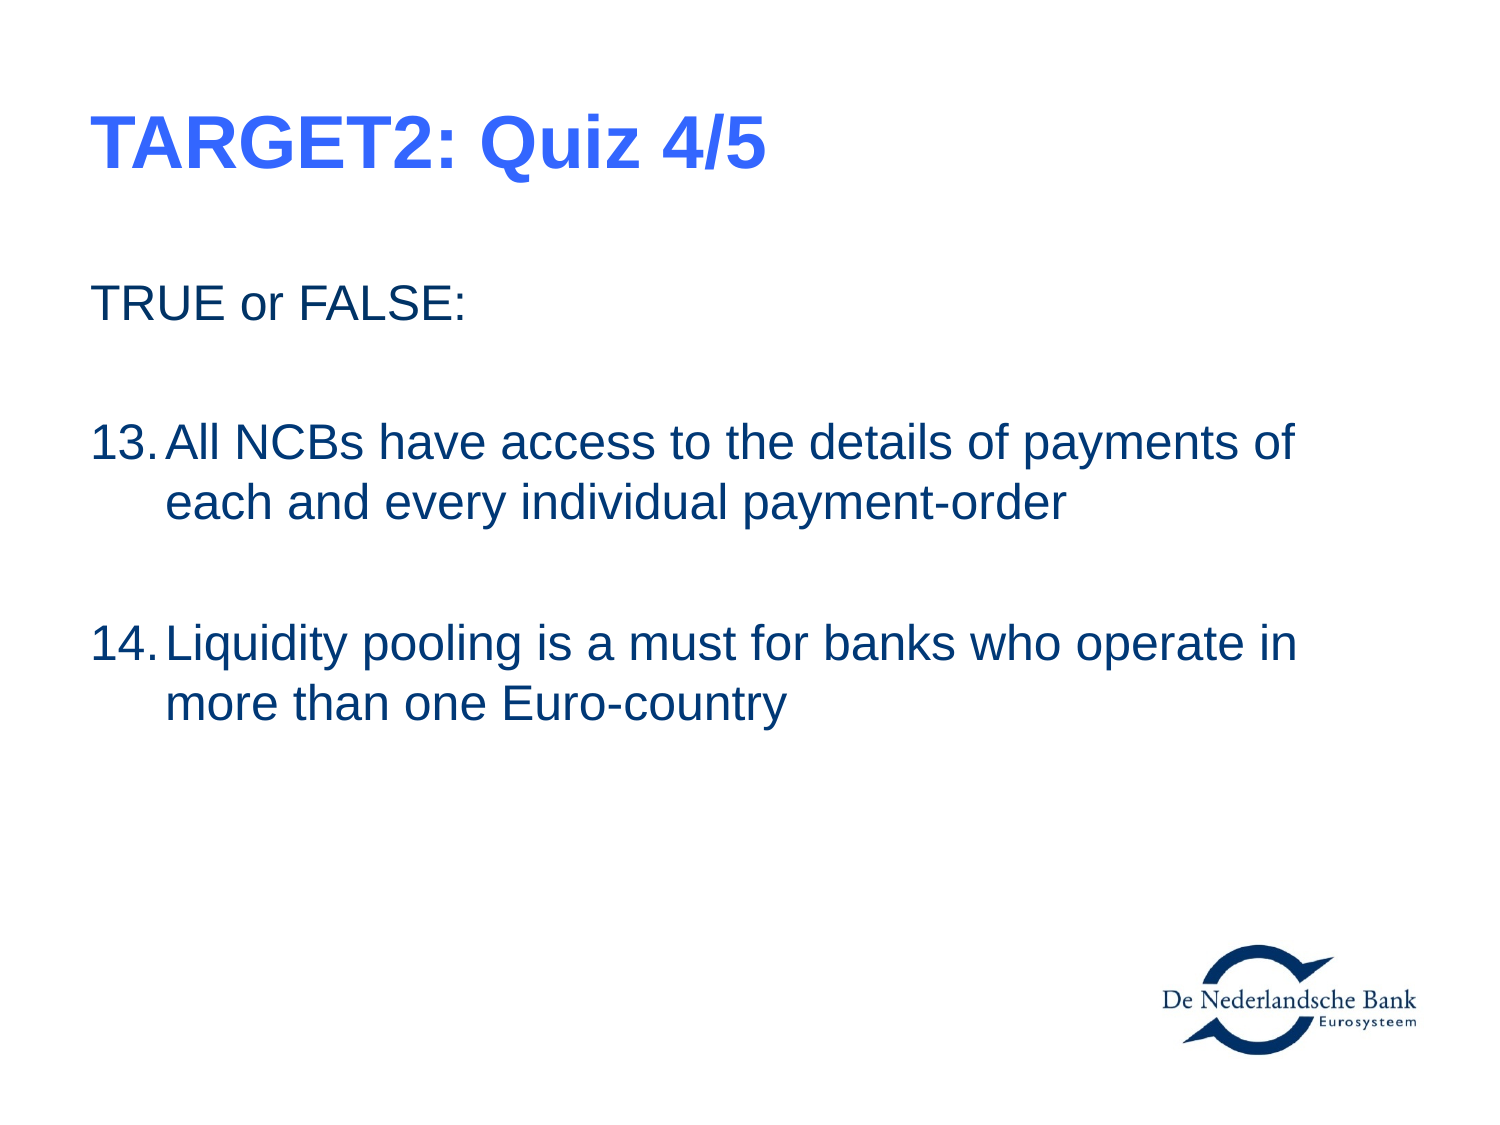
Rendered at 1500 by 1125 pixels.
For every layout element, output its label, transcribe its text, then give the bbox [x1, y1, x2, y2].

list TRUE or FALSE: All NCBs have access to the details of payments of each and every individual payment-order Liquidity pooling is a must for banks who operate in more than one Euro-country [75, 262, 1425, 1005]
title TARGET2: Quiz 4/5 [75, 45, 1425, 233]
picture [1151, 1005, 1424, 1059]
